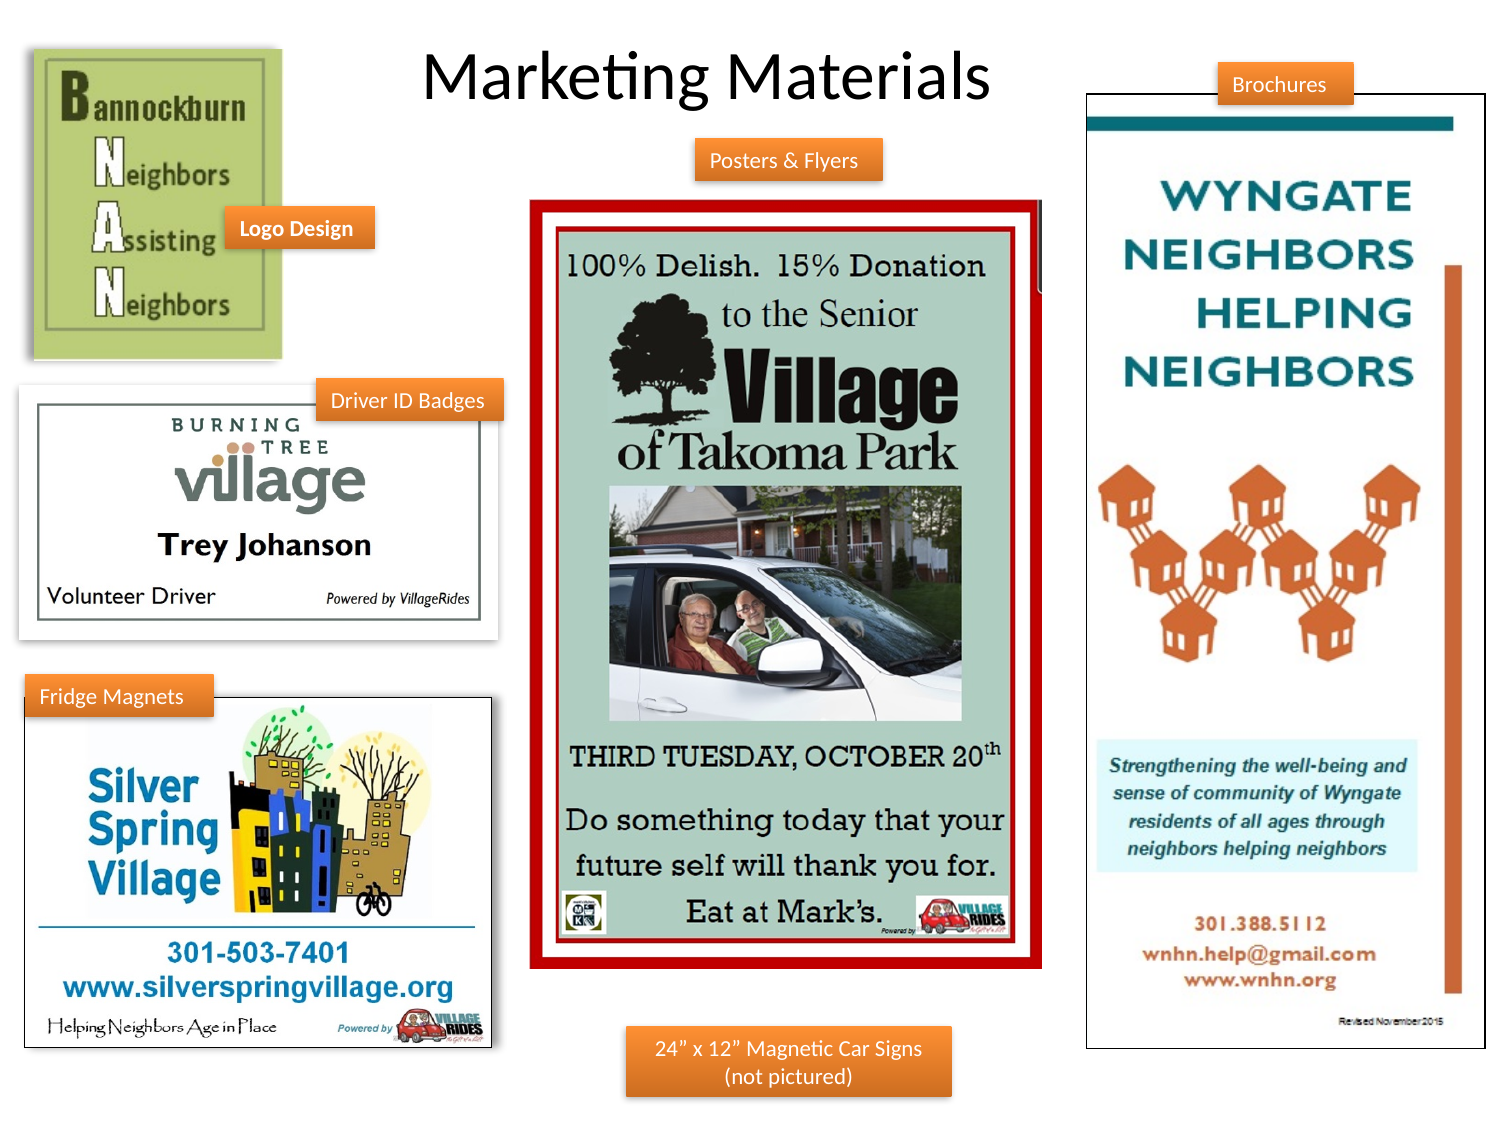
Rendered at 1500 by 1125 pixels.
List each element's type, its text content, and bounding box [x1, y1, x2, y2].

text_box Driver ID Badges [316, 378, 504, 421]
text_box 24” x 12” Magnetic Car Signs (not pictured) [626, 1026, 952, 1097]
text_box Fridge Magnets [24, 674, 214, 697]
picture [24, 697, 492, 1049]
picture [1087, 94, 1485, 1049]
picture [32, 399, 484, 626]
text_box Posters & Flyers [695, 138, 883, 181]
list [33, 49, 285, 362]
picture [528, 199, 1042, 970]
text_box Brochures [1217, 62, 1354, 93]
text_box Logo Design [290, 206, 375, 249]
title Marketing Materials [350, 0, 1064, 143]
